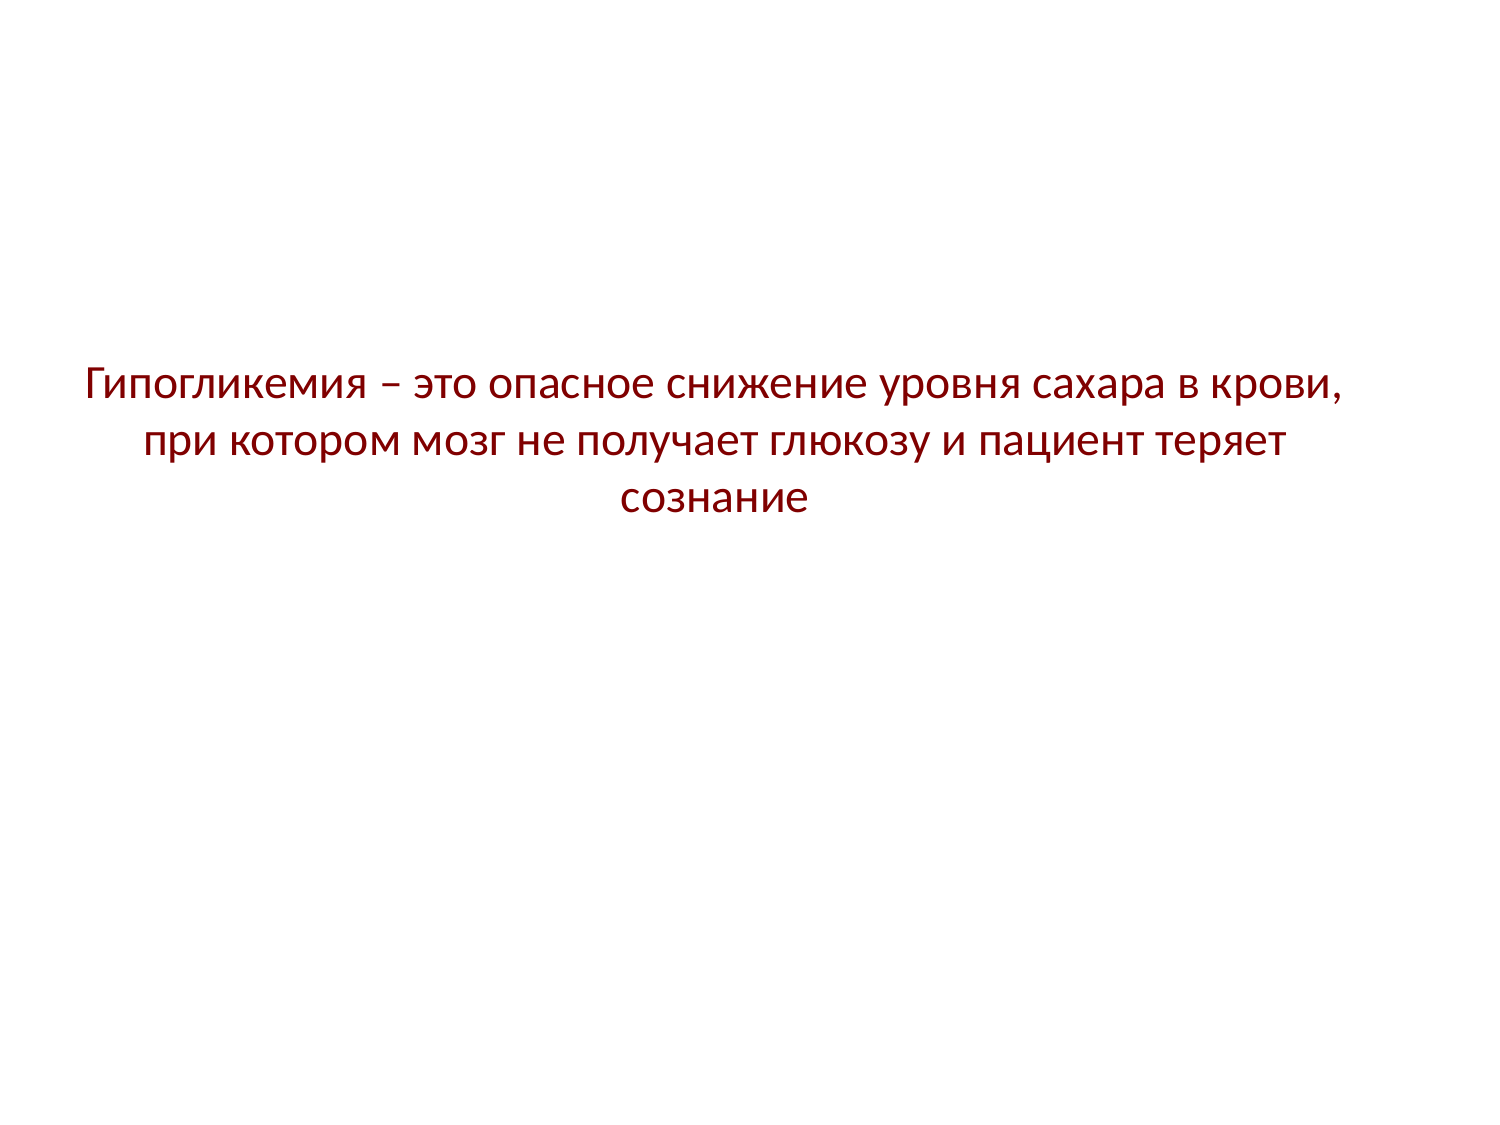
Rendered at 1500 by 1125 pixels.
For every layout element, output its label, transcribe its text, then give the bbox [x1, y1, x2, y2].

title Гипогликемия – это опасное снижение уровня сахара в крови, при котором мозг не получает глюкозу и пациент теряет сознание [40, 342, 1391, 531]
